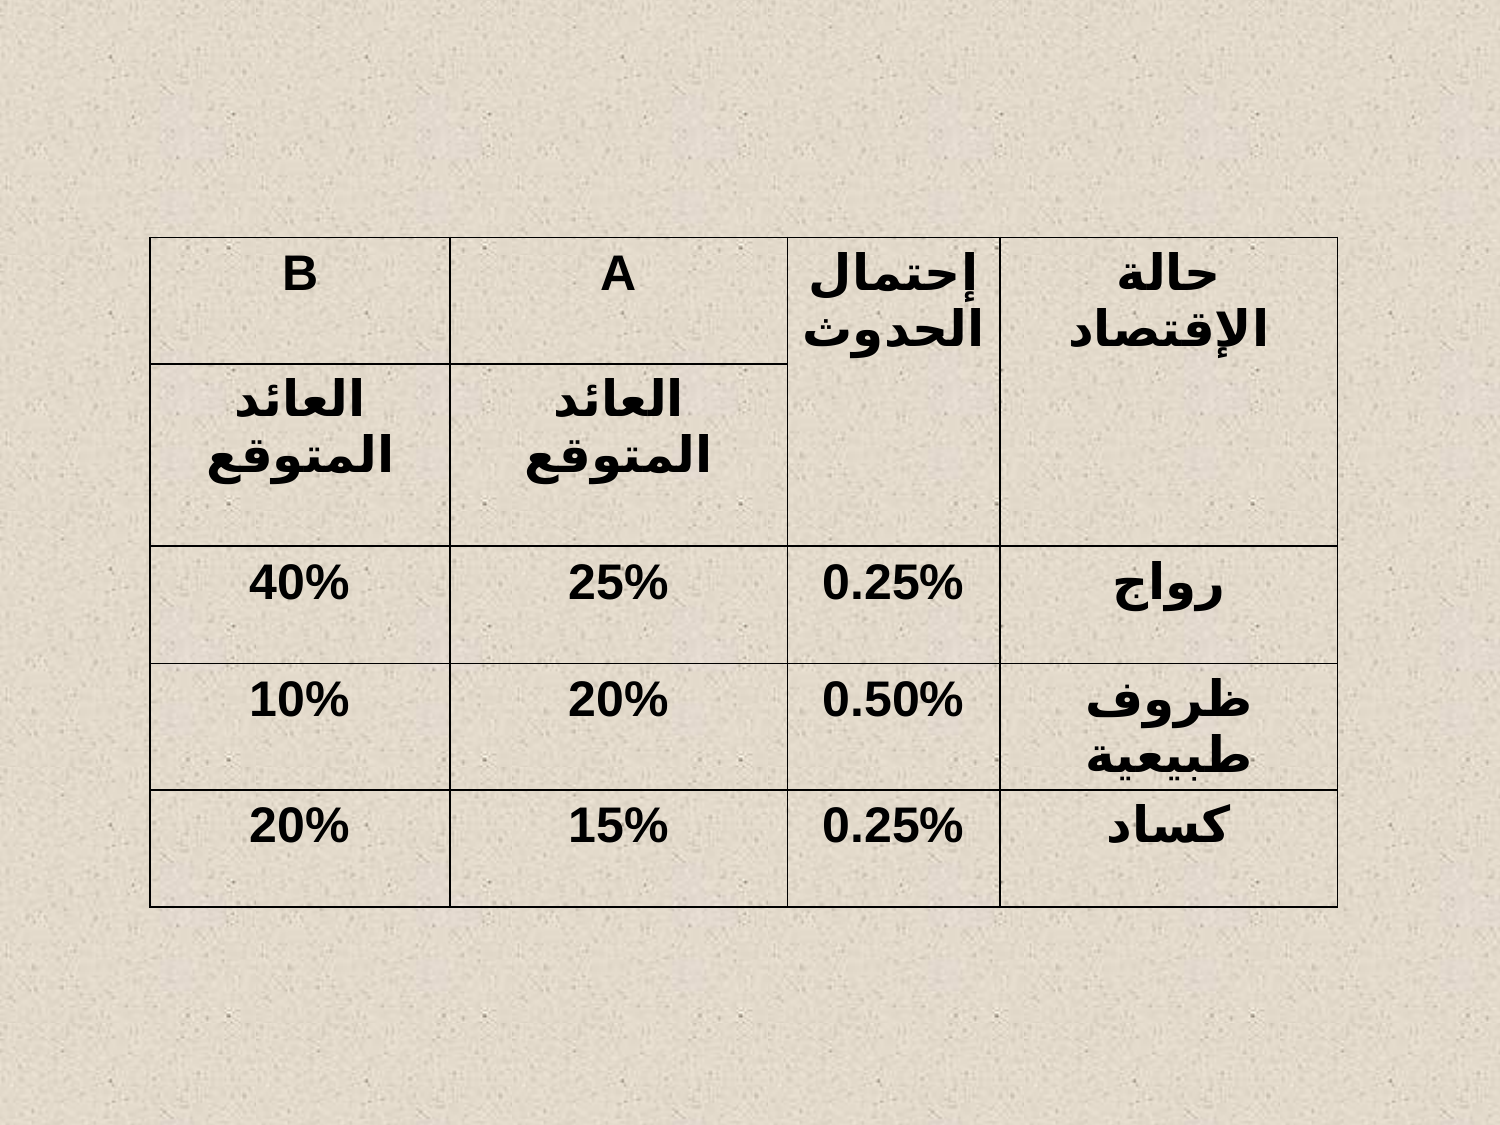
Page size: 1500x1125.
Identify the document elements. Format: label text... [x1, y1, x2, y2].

table_cell 20% [151, 791, 449, 906]
table_header A [451, 238, 787, 363]
table_header B [151, 238, 449, 363]
table_cell 25% [451, 547, 787, 663]
table_cell ظروف طبيعية [1001, 664, 1337, 789]
table_cell 10% [151, 664, 449, 789]
table_cell رواج [1001, 547, 1337, 663]
table_cell 20% [451, 664, 787, 789]
table_cell 0.50% [788, 664, 999, 789]
table_cell كساد [1001, 791, 1337, 906]
table_cell 15% [451, 791, 787, 906]
table_cell العائد المتوقع [451, 365, 787, 545]
table_cell 0.25% [788, 547, 999, 663]
table_cell 40% [151, 547, 449, 663]
table_header حالة الإقتصاد [1001, 238, 1337, 545]
table_cell العائد المتوقع [151, 365, 449, 545]
table_header إحتمال الحدوث [788, 238, 999, 545]
picture [0, 0, 1500, 1125]
table_cell 0.25% [788, 791, 999, 906]
